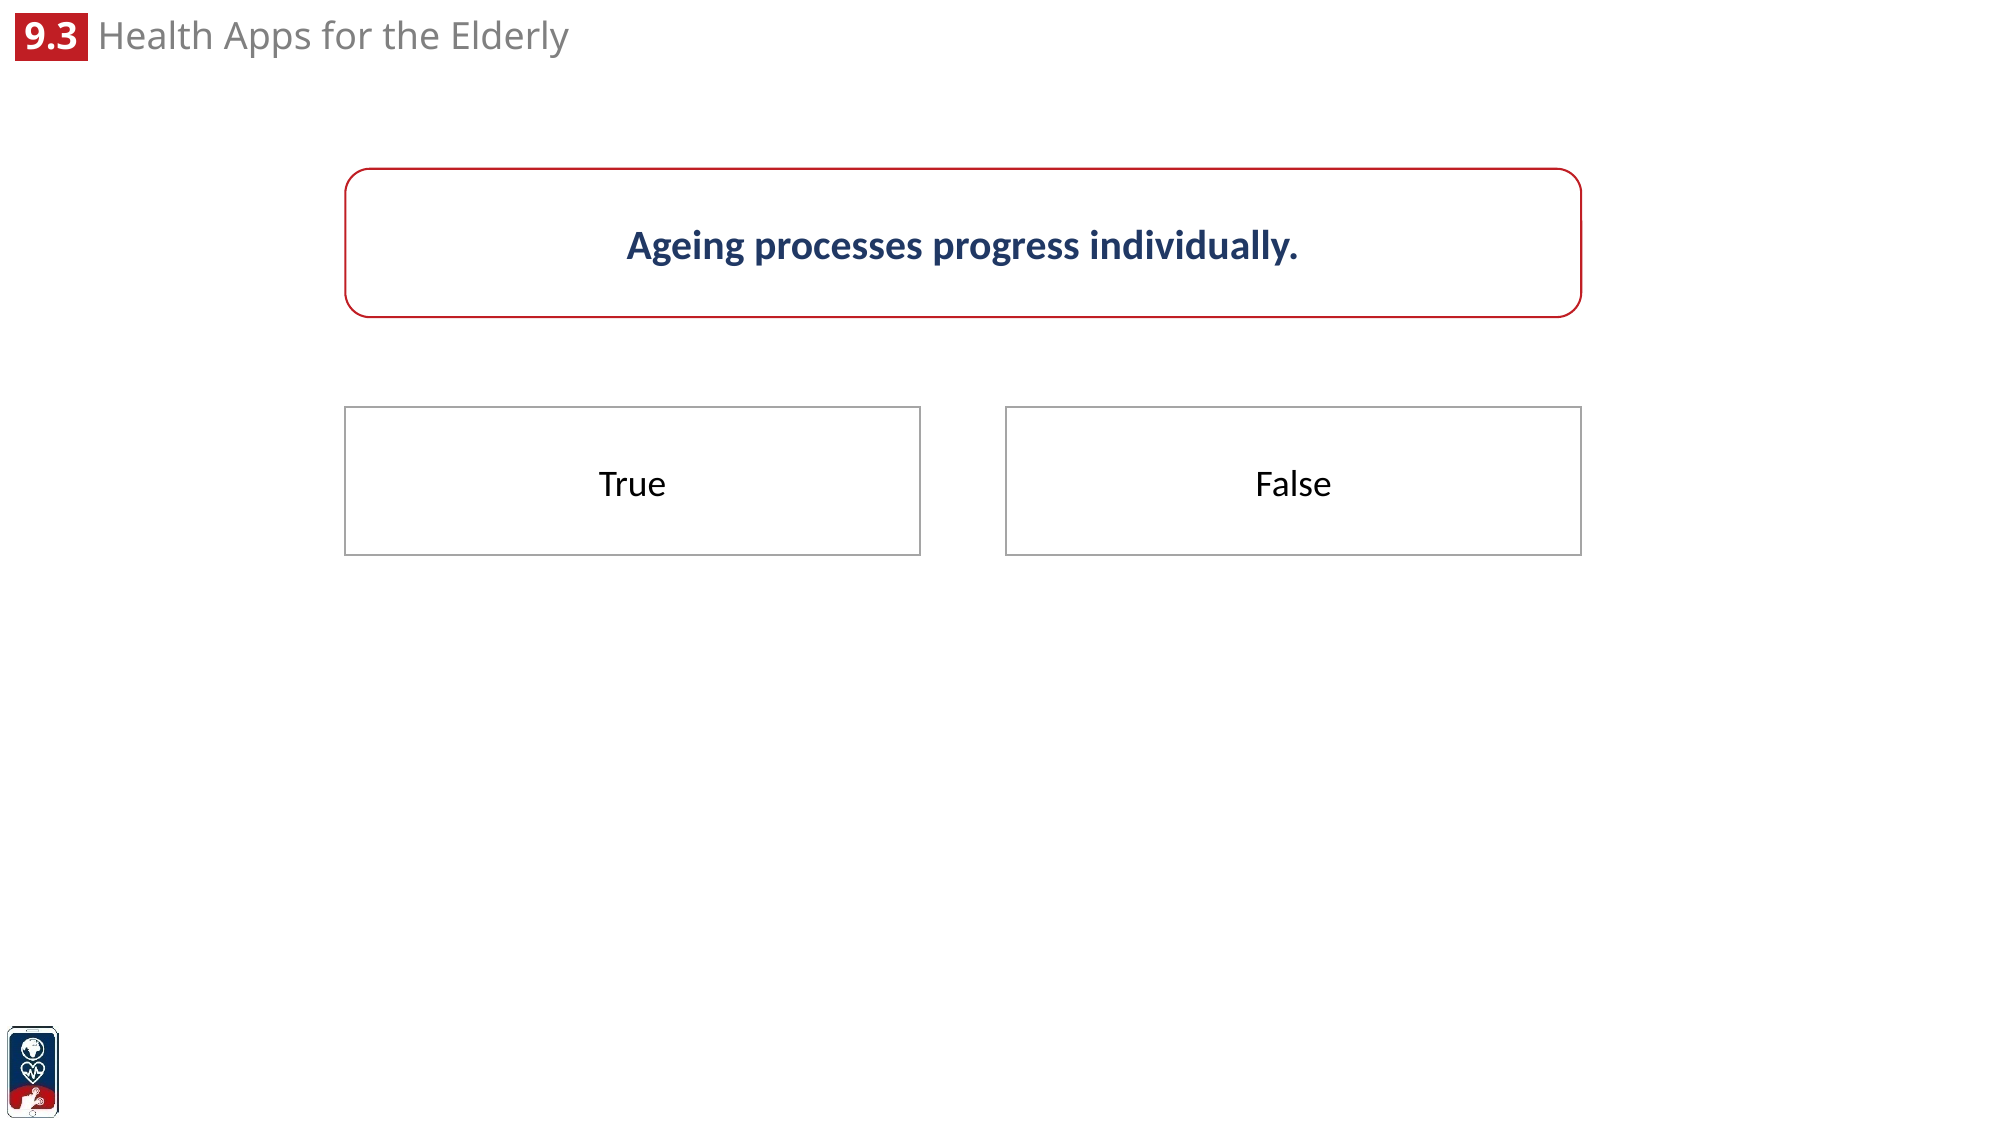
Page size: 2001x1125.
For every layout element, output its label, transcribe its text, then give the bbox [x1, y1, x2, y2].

picture [7, 1026, 59, 1118]
text_box True [344, 406, 921, 556]
text_box Ageing processes progress individually. [344, 167, 1583, 319]
text_box False [1005, 406, 1582, 556]
